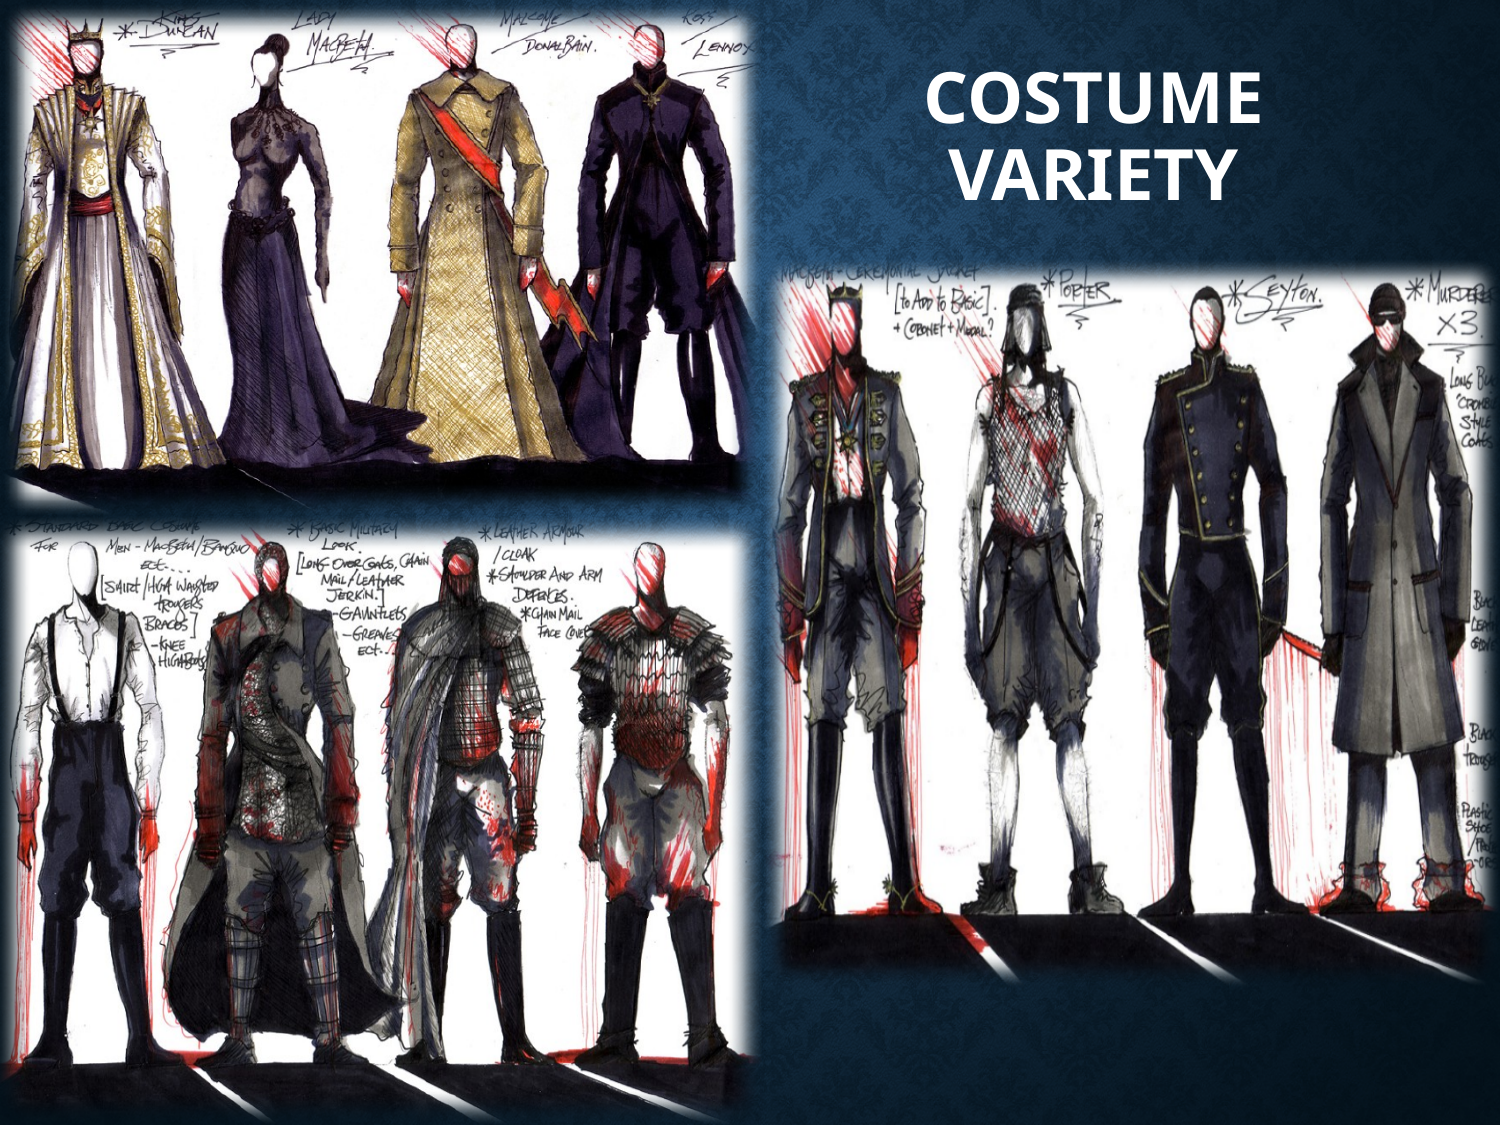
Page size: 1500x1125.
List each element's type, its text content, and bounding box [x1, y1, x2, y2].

picture [0, 1, 1500, 1125]
title Costume Variety [768, 45, 1425, 233]
